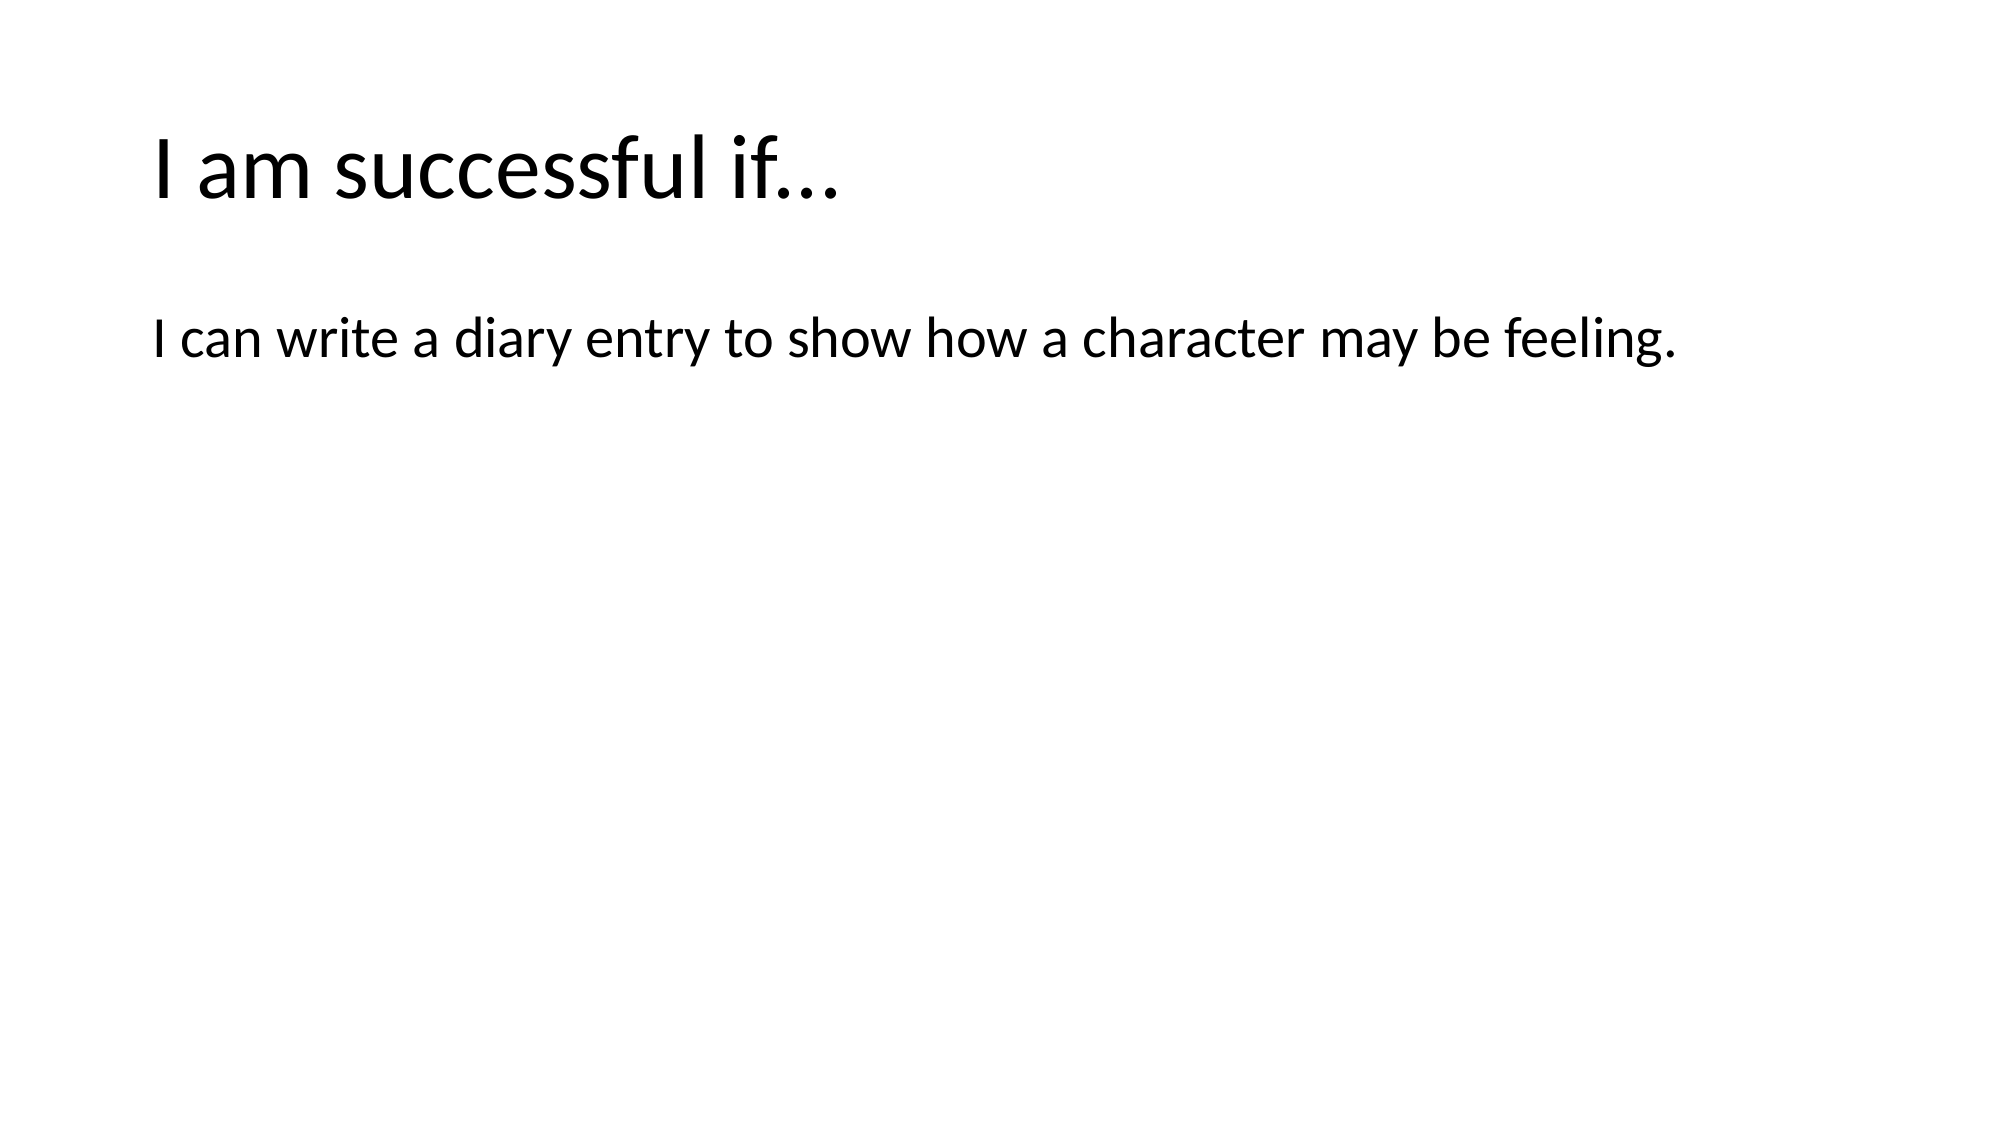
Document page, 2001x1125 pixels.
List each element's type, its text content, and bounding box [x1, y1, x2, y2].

list I can write a diary entry to show how a character may be feeling. [137, 299, 1863, 1014]
title I am successful if... [137, 59, 1863, 278]
